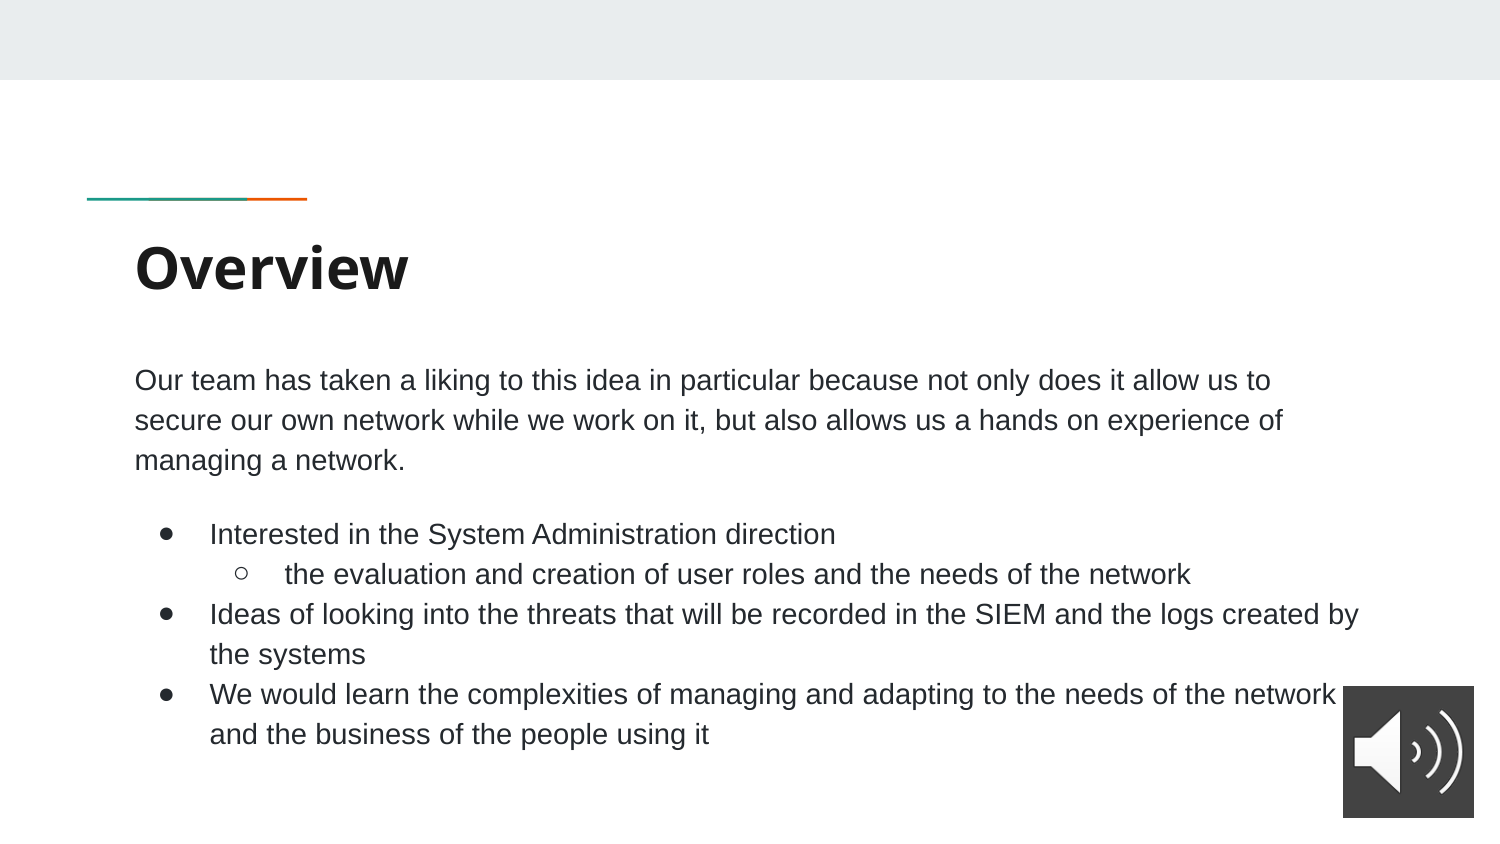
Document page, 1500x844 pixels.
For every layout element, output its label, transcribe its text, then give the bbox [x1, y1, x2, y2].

title Overview [119, 216, 1381, 305]
list Our team has taken a liking to this idea in particular because not only does it allow us to secure our own network while we work on it, but also allows us a hands on experience of managing a network. Interested in the System Administration direction the evaluation and creation of user roles and the needs of the network Ideas of looking into the threats that will be recorded in the SIEM and the logs created by the systems We would learn the complexities of managing and adapting to the needs of the network and the business of the people using it [119, 341, 1381, 712]
picture [1341, 685, 1476, 819]
